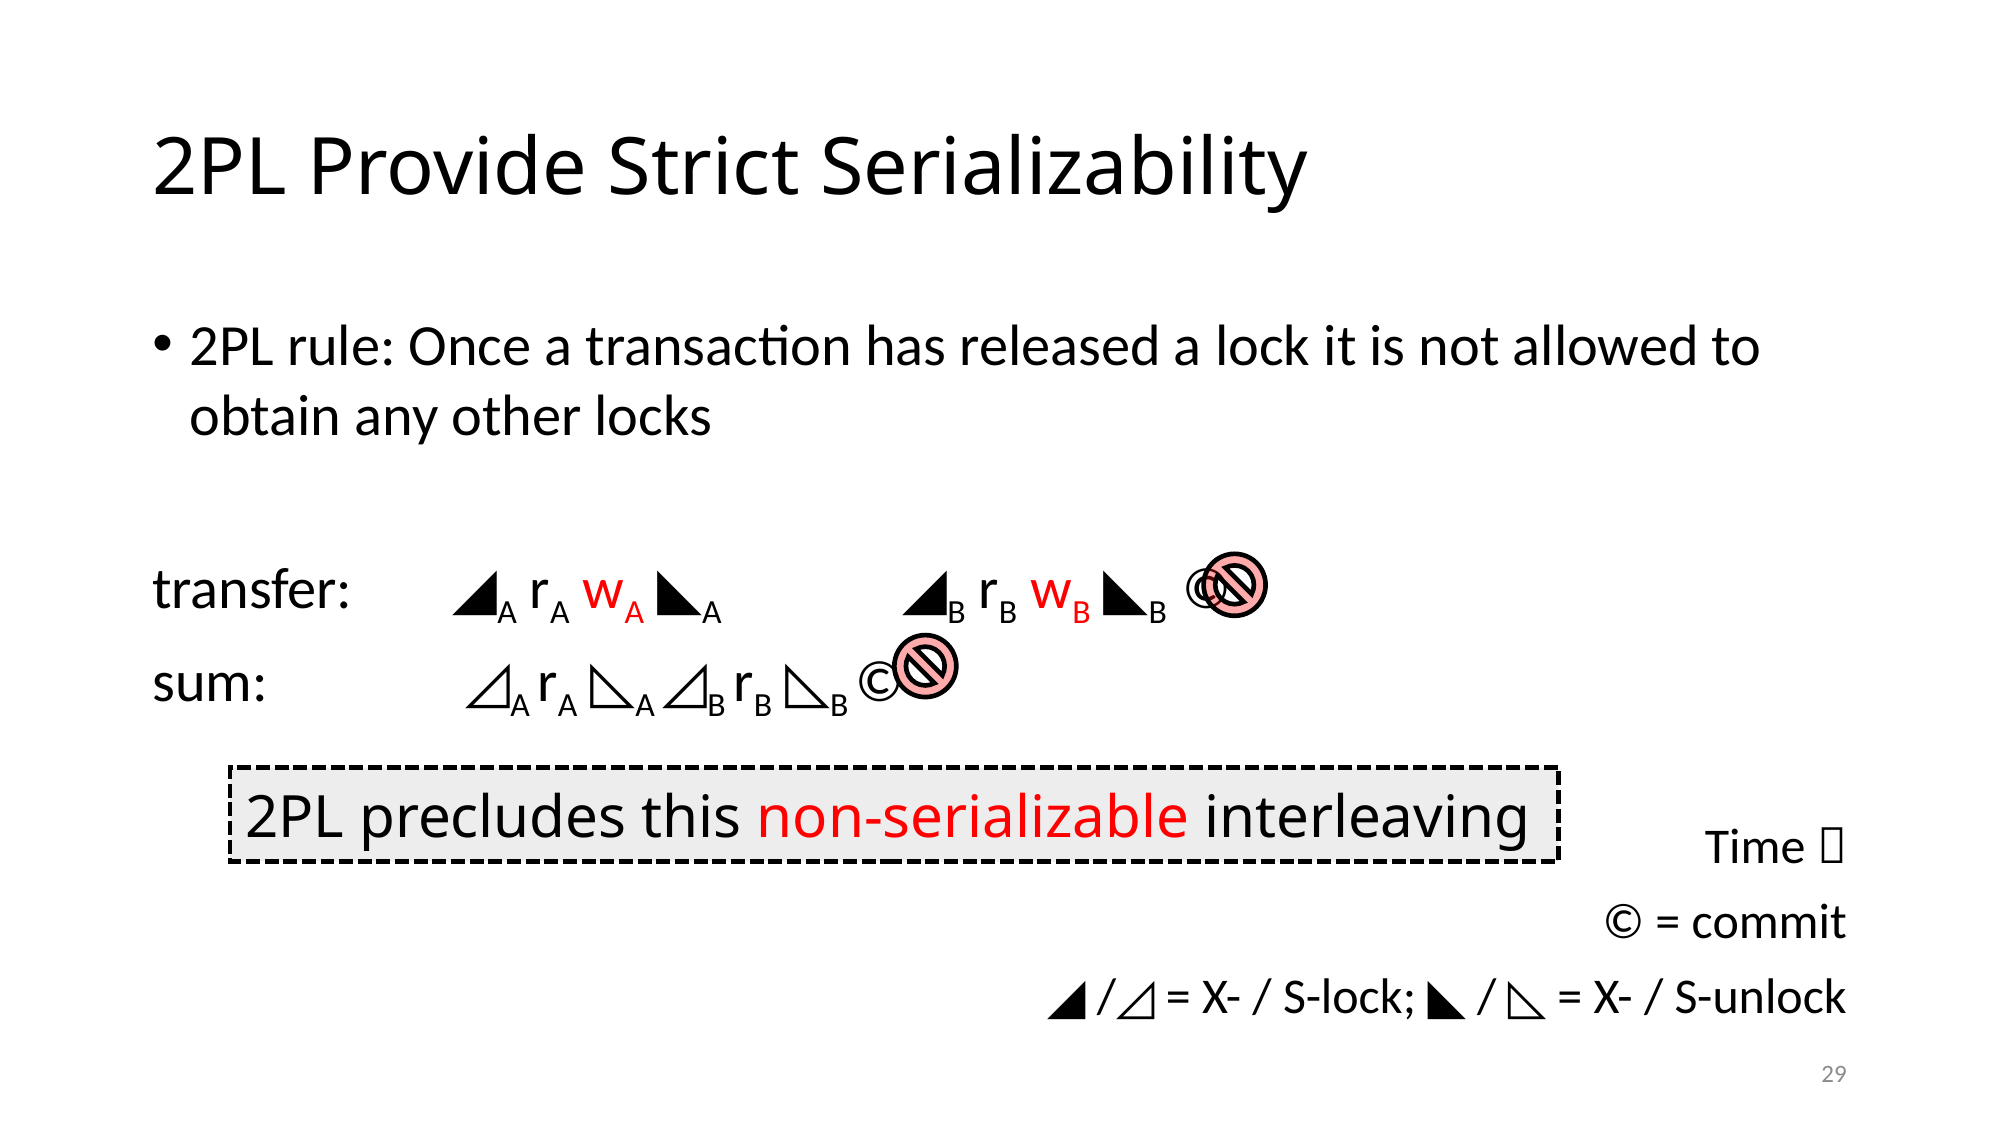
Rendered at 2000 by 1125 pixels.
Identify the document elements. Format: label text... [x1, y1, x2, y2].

title 2PL Provide Strict Serializability [137, 59, 1862, 278]
text_box [1203, 553, 1267, 617]
text_box [893, 634, 957, 698]
list 2PL rule: Once a transaction has released a lock it is not allowed to obtain any other locks transfer: ◢A rA wA ◣A ◢B rB wB ◣B © sum: ◿A rA ◺A ◿B rB ◺B © Time  © = commit ◢ /◿ = X- / S-lock; ◣ / ◺ = X- / S-unlock [137, 299, 1862, 1014]
text_box 2PL precludes this non-serializable interleaving [230, 767, 1559, 862]
slide_number 29 [1412, 1042, 1862, 1103]
